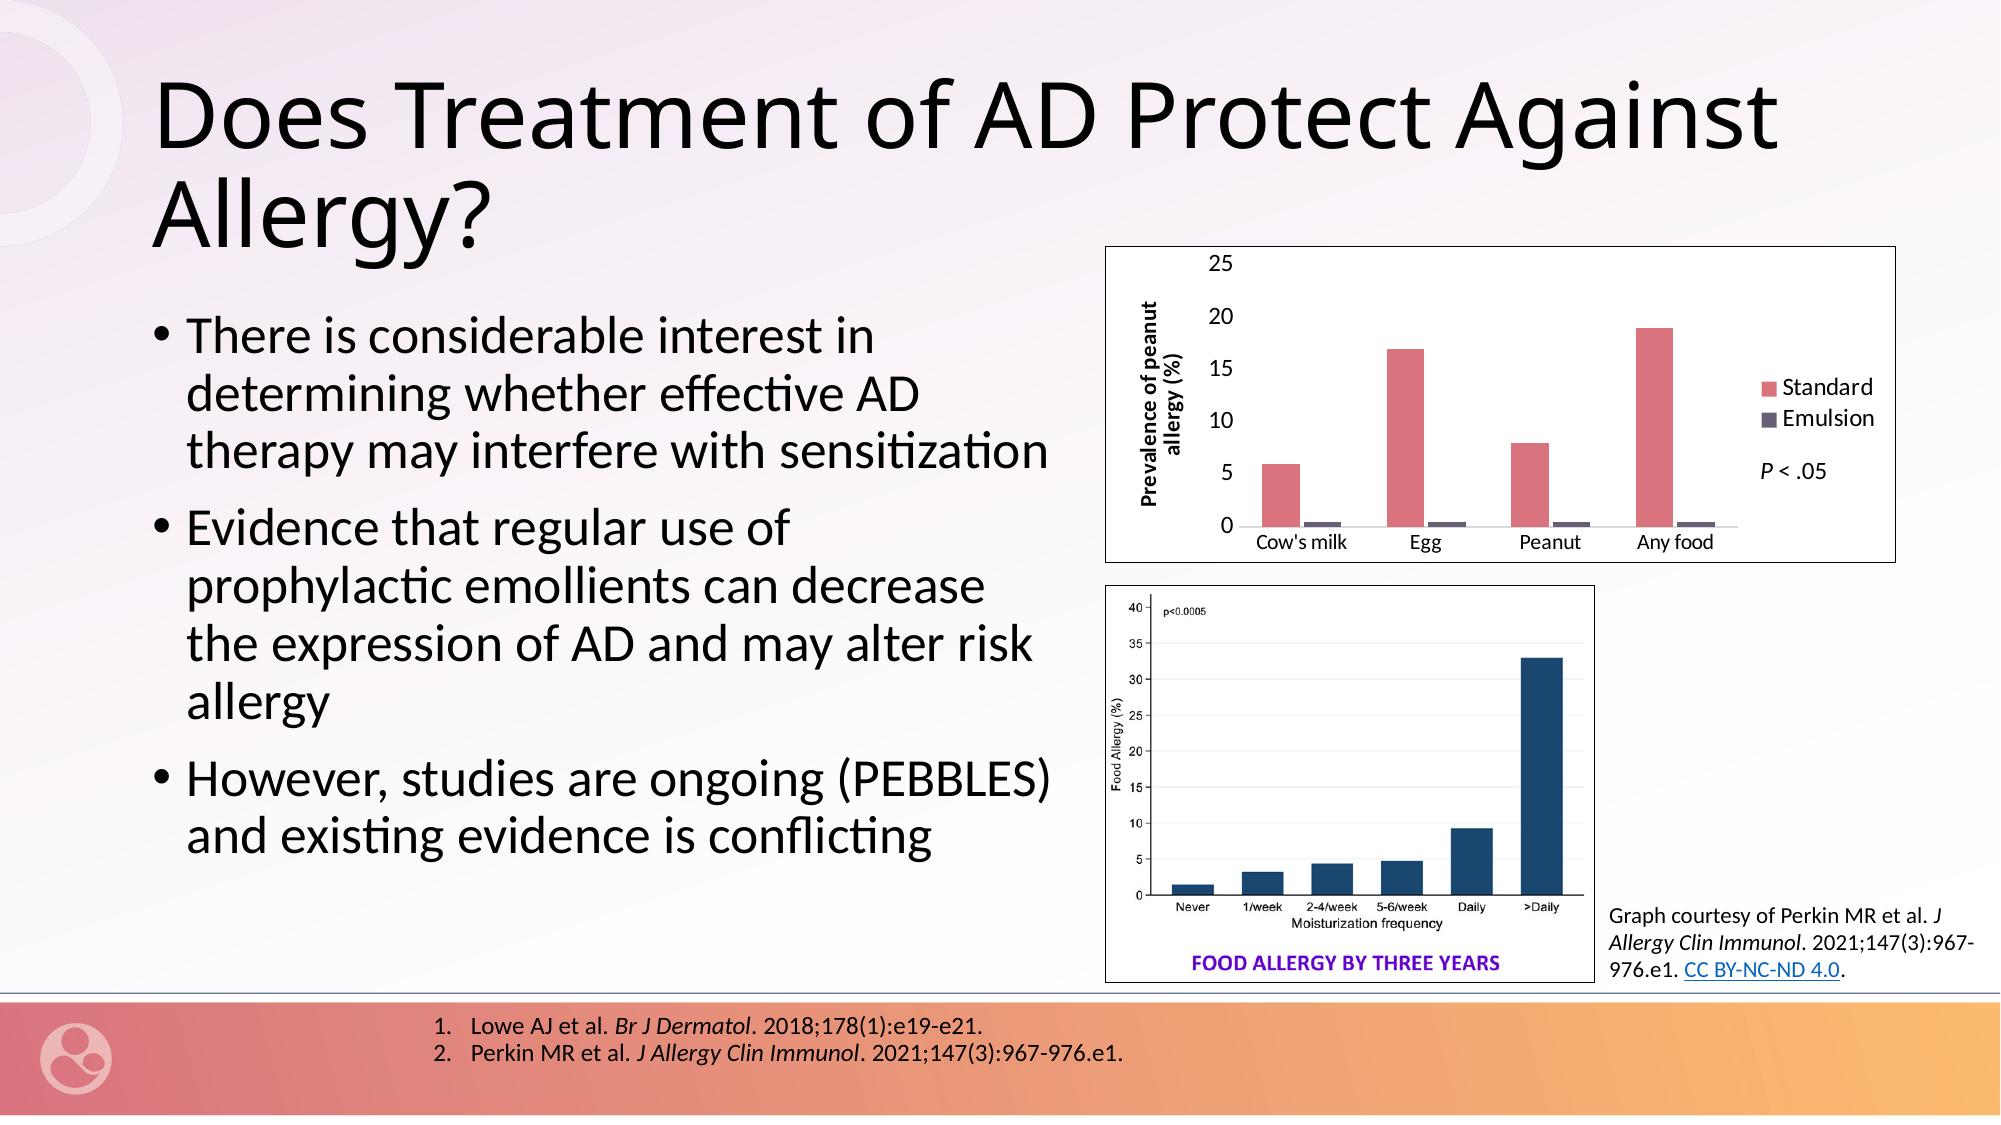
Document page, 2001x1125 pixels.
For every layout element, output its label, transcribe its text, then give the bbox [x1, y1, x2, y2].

text_box Graph courtesy of Perkin MR et al. J Allergy Clin Immunol. 2021;147(3):967-976.e1. CC BY-NC-ND 4.0. [1594, 892, 2000, 990]
title Does Treatment of AD Protect Against Allergy? [137, 59, 1863, 278]
chart [1105, 246, 1896, 563]
list Lowe AJ et al. Br J Dermatol. 2018;178(1):e19-e21. Perkin MR et al. J Allergy Clin Immunol. 2021;147(3):967-976.e1. [418, 1005, 1863, 1114]
list There is considerable interest in determining whether effective AD therapy may interfere with sensitization Evidence that regular use of prophylactic emollients can decrease the expression of AD and may alter risk allergy However, studies are ongoing (PEBBLES) and existing evidence is conflicting [137, 299, 1079, 977]
picture [0, 0, 2001, 1125]
